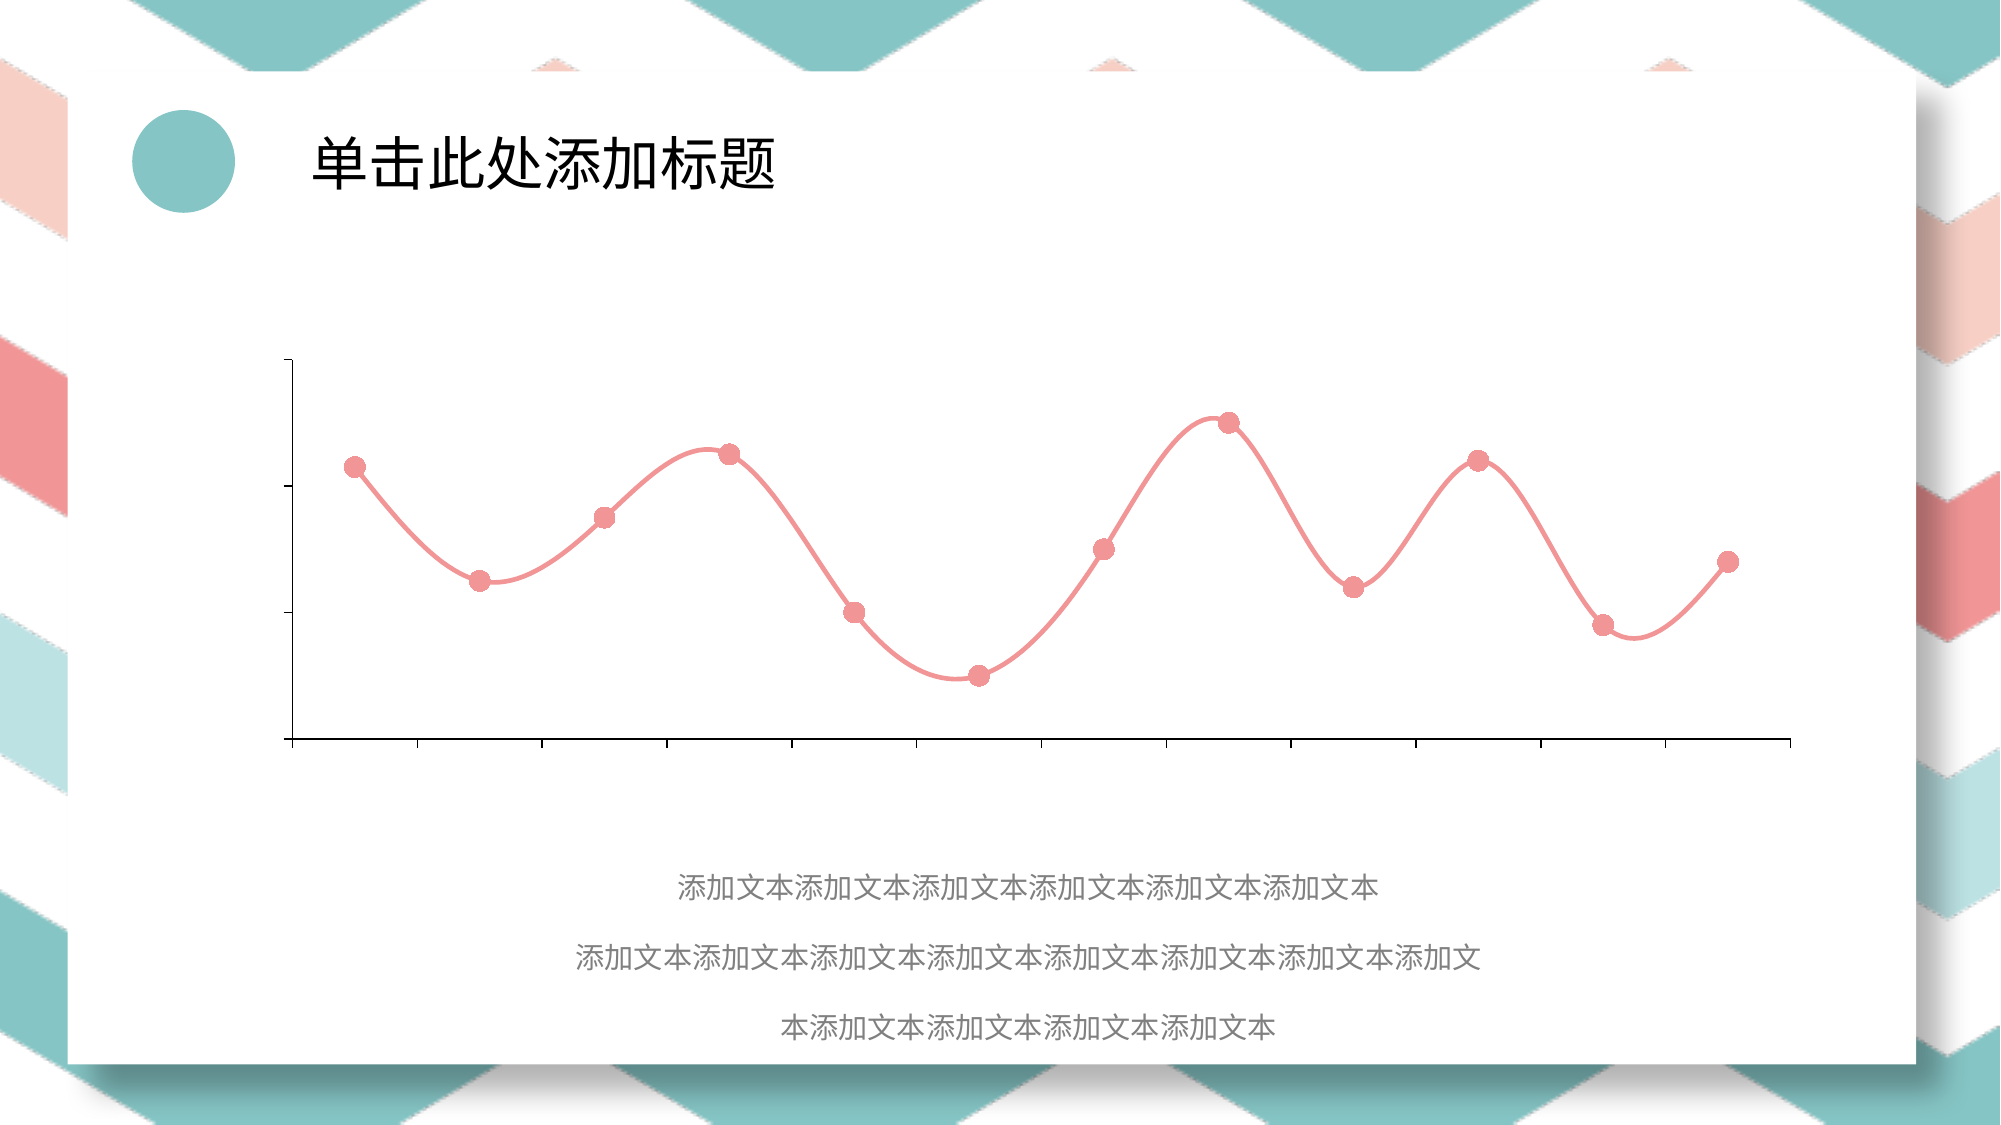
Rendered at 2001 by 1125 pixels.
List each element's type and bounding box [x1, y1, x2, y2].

picture [0, 0, 2000, 1125]
chart [234, 337, 1823, 790]
